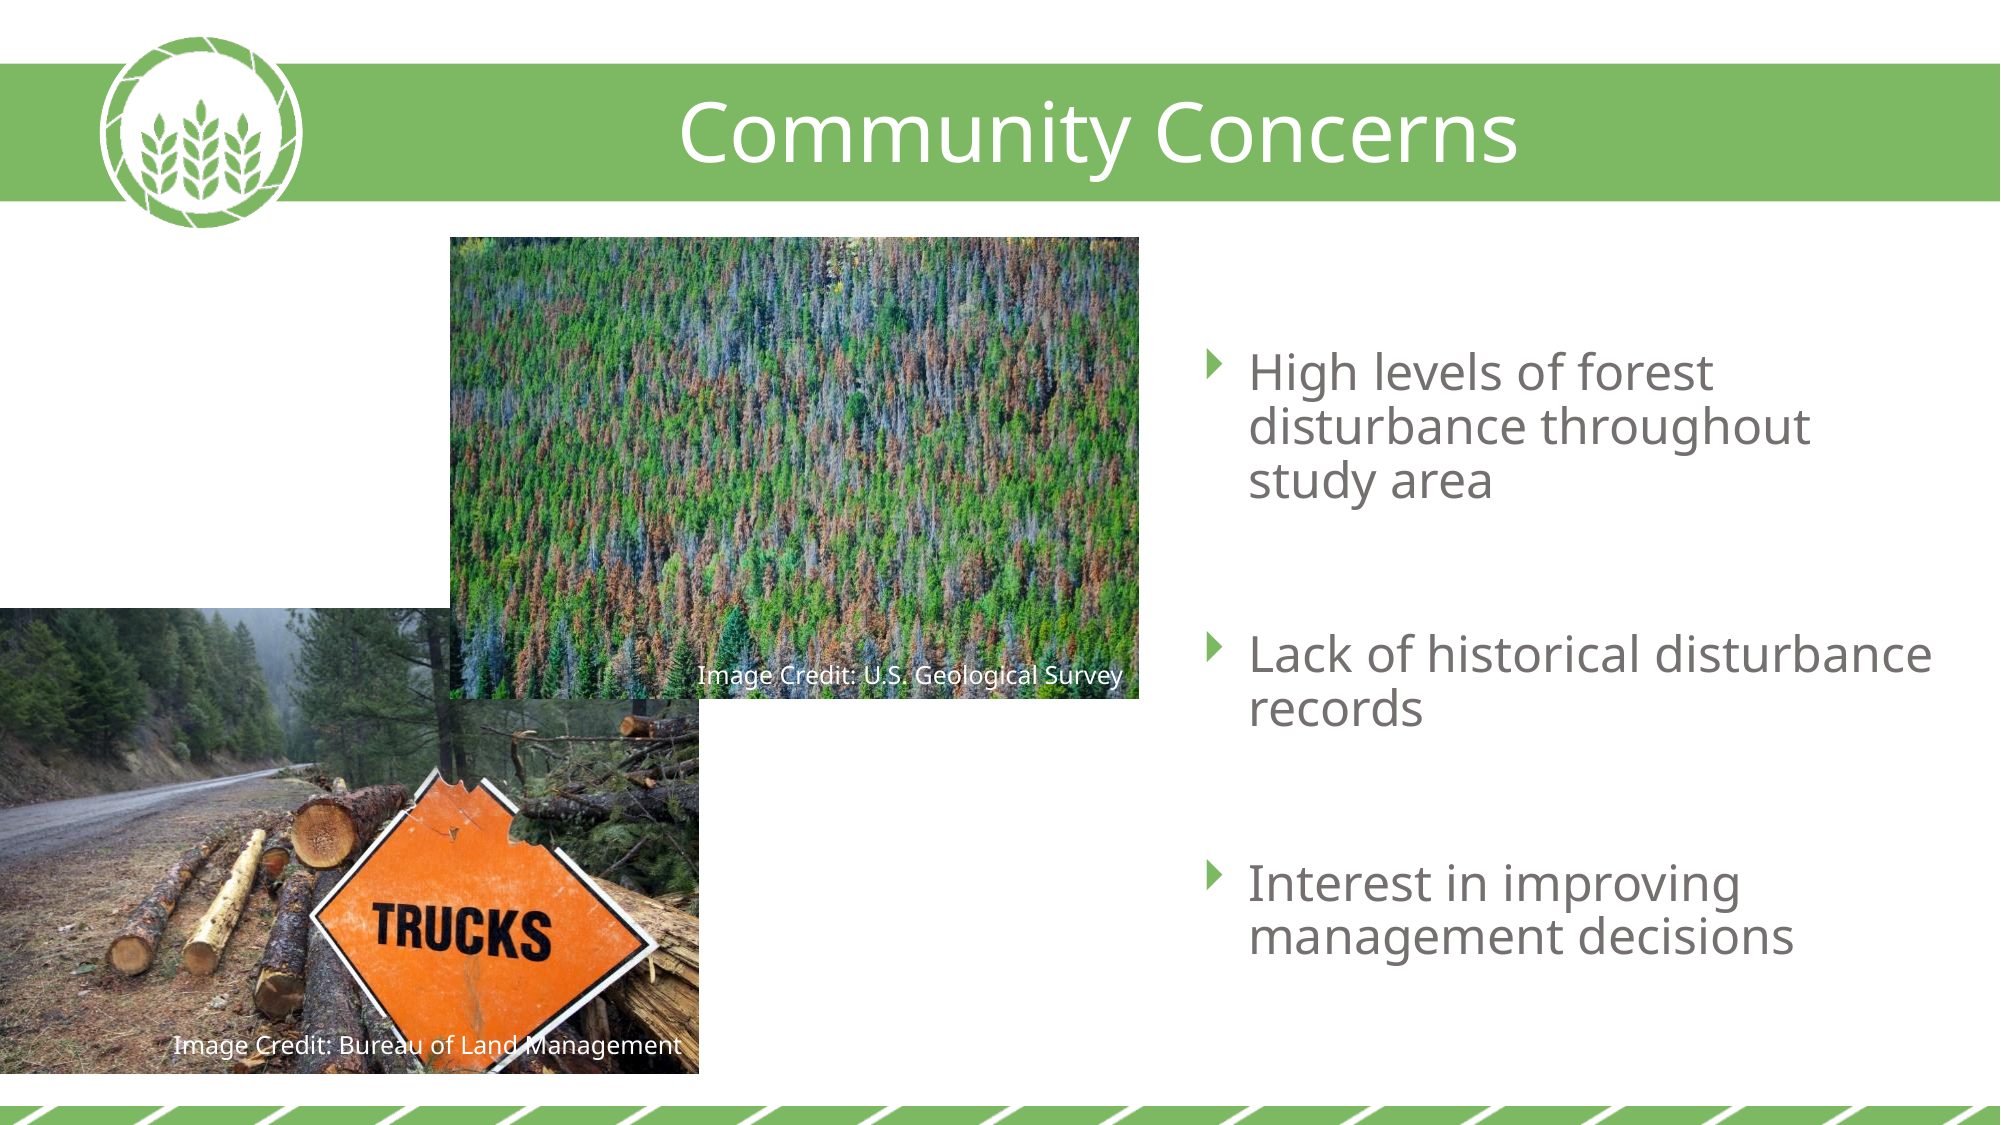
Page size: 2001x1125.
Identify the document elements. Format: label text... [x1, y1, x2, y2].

picture [0, 237, 1139, 1074]
list High levels of forest disturbance throughout study area Lack of historical disturbance records Interest in improving management decisions [1176, 339, 1950, 859]
text_box Community Concerns [314, 82, 1885, 181]
picture [0, 1106, 2000, 1125]
picture [101, 32, 301, 233]
